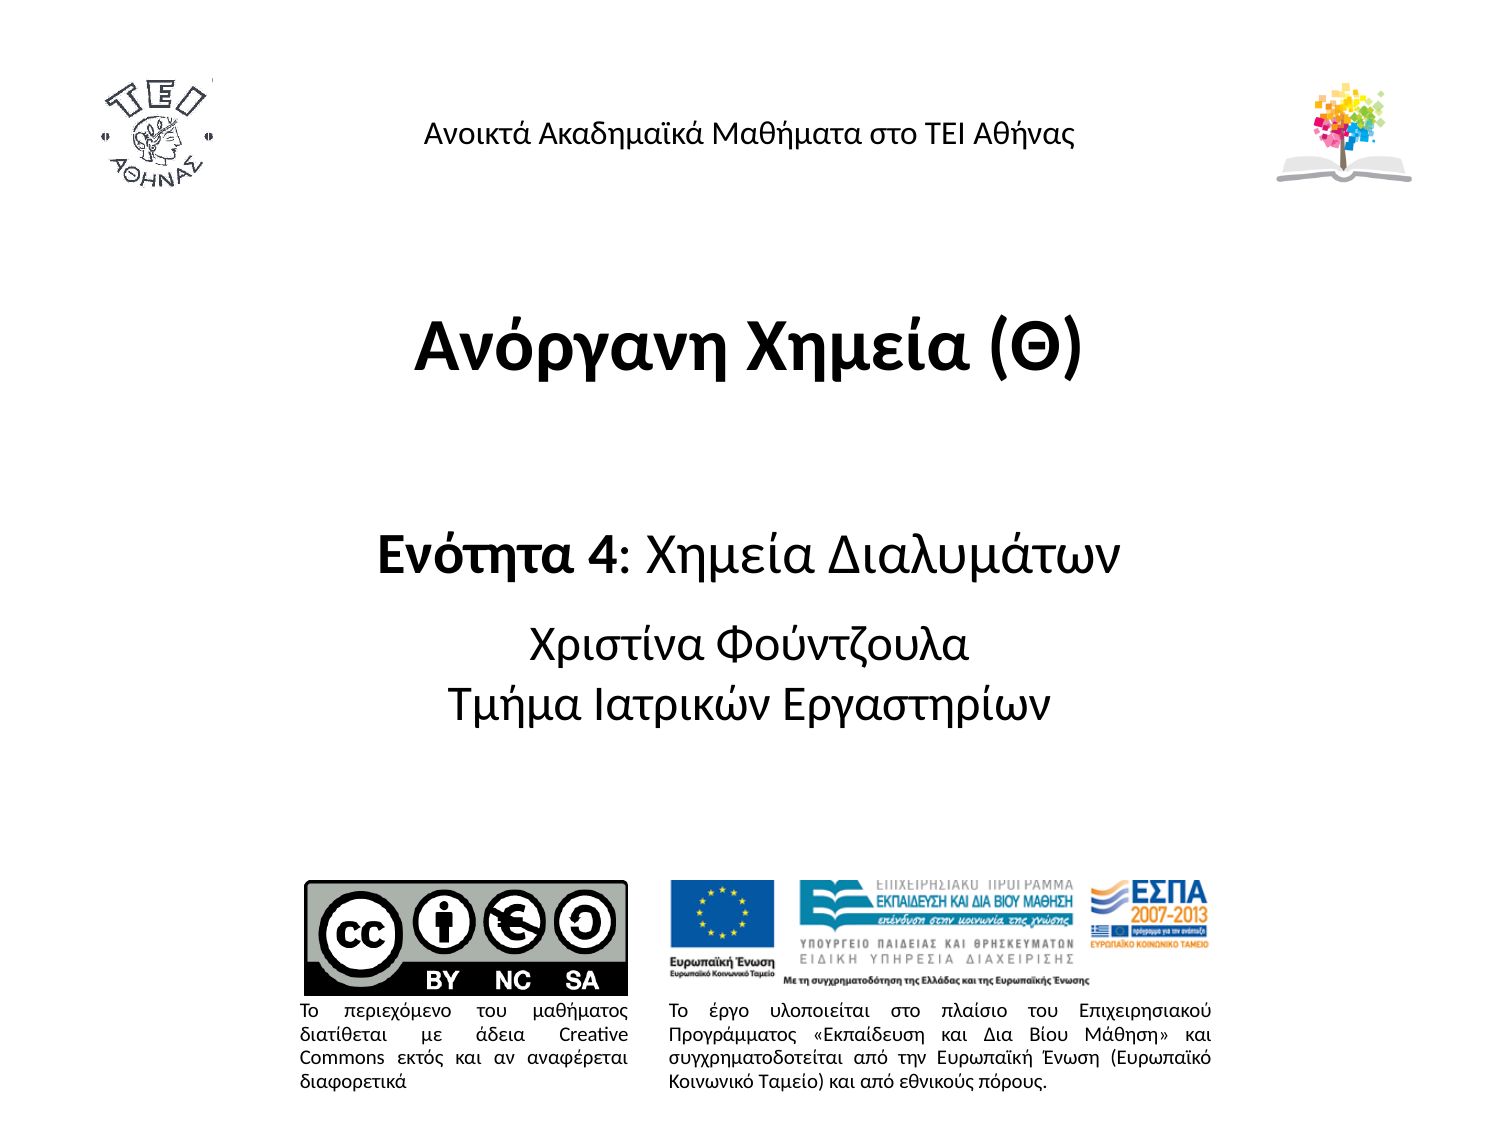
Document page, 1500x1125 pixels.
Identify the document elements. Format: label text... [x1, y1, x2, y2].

picture [1273, 77, 1414, 185]
title Ανόργανη Χημεία (Θ) [112, 219, 1388, 461]
subtitle Ενότητα 4: Χημεία Διαλυμάτων Χριστίνα Φούντζουλα Τμήμα Ιατρικών Εργαστηρίων [224, 507, 1275, 796]
table_header Το έργο υλοποιείται στο πλαίσιο του Επιχειρησιακού Προγράμματος «Εκπαίδευση και Δια Βίου Μάθηση» και συγχρηματοδοτείται από την Ευρωπαϊκή Ένωση (Ευρωπαϊκό Κοινωνικό Ταμείο) και από εθνικούς πόρους. [640, 999, 1223, 1125]
picture [100, 77, 213, 193]
table_header Το περιεχόμενο του μαθήματος διατίθεται με άδεια Creative Commons εκτός και αν αναφέρεται διαφορετικά [289, 999, 640, 1125]
picture [303, 880, 628, 996]
picture [663, 880, 1214, 996]
text_box Ανοικτά Ακαδημαϊκά Μαθήματα στο ΤΕΙ Αθήνας [217, 103, 1268, 159]
